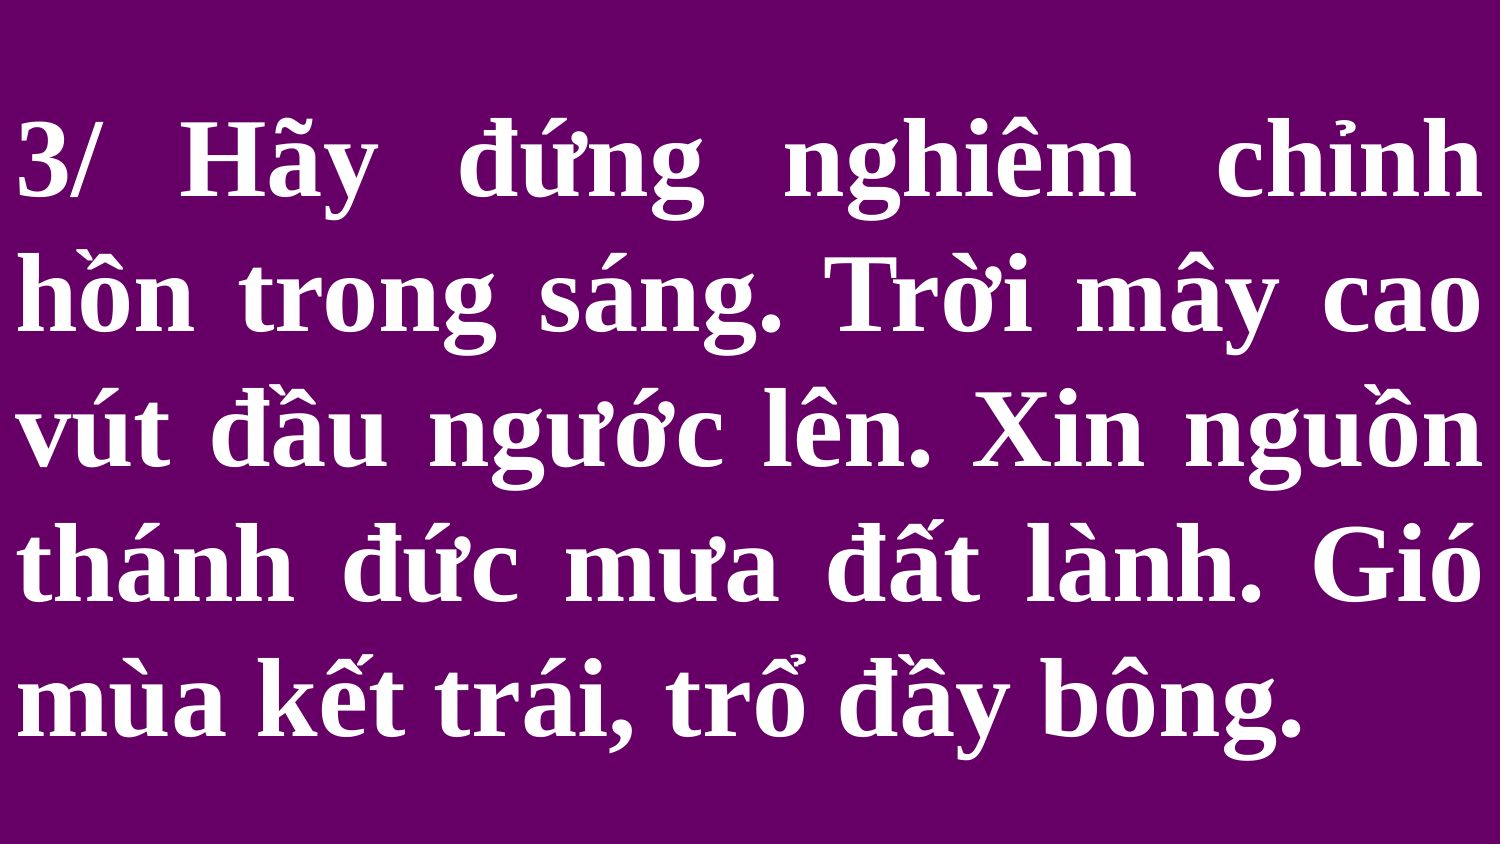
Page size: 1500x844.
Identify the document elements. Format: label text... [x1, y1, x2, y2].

title 3/ Hãy đứng nghiêm chỉnh hồn trong sáng. Trời mây cao vút đầu ngước lên. Xin nguồn thánh đức mưa đất lành. Gió mùa kết trái, trổ đầy bông. [0, 0, 1500, 844]
